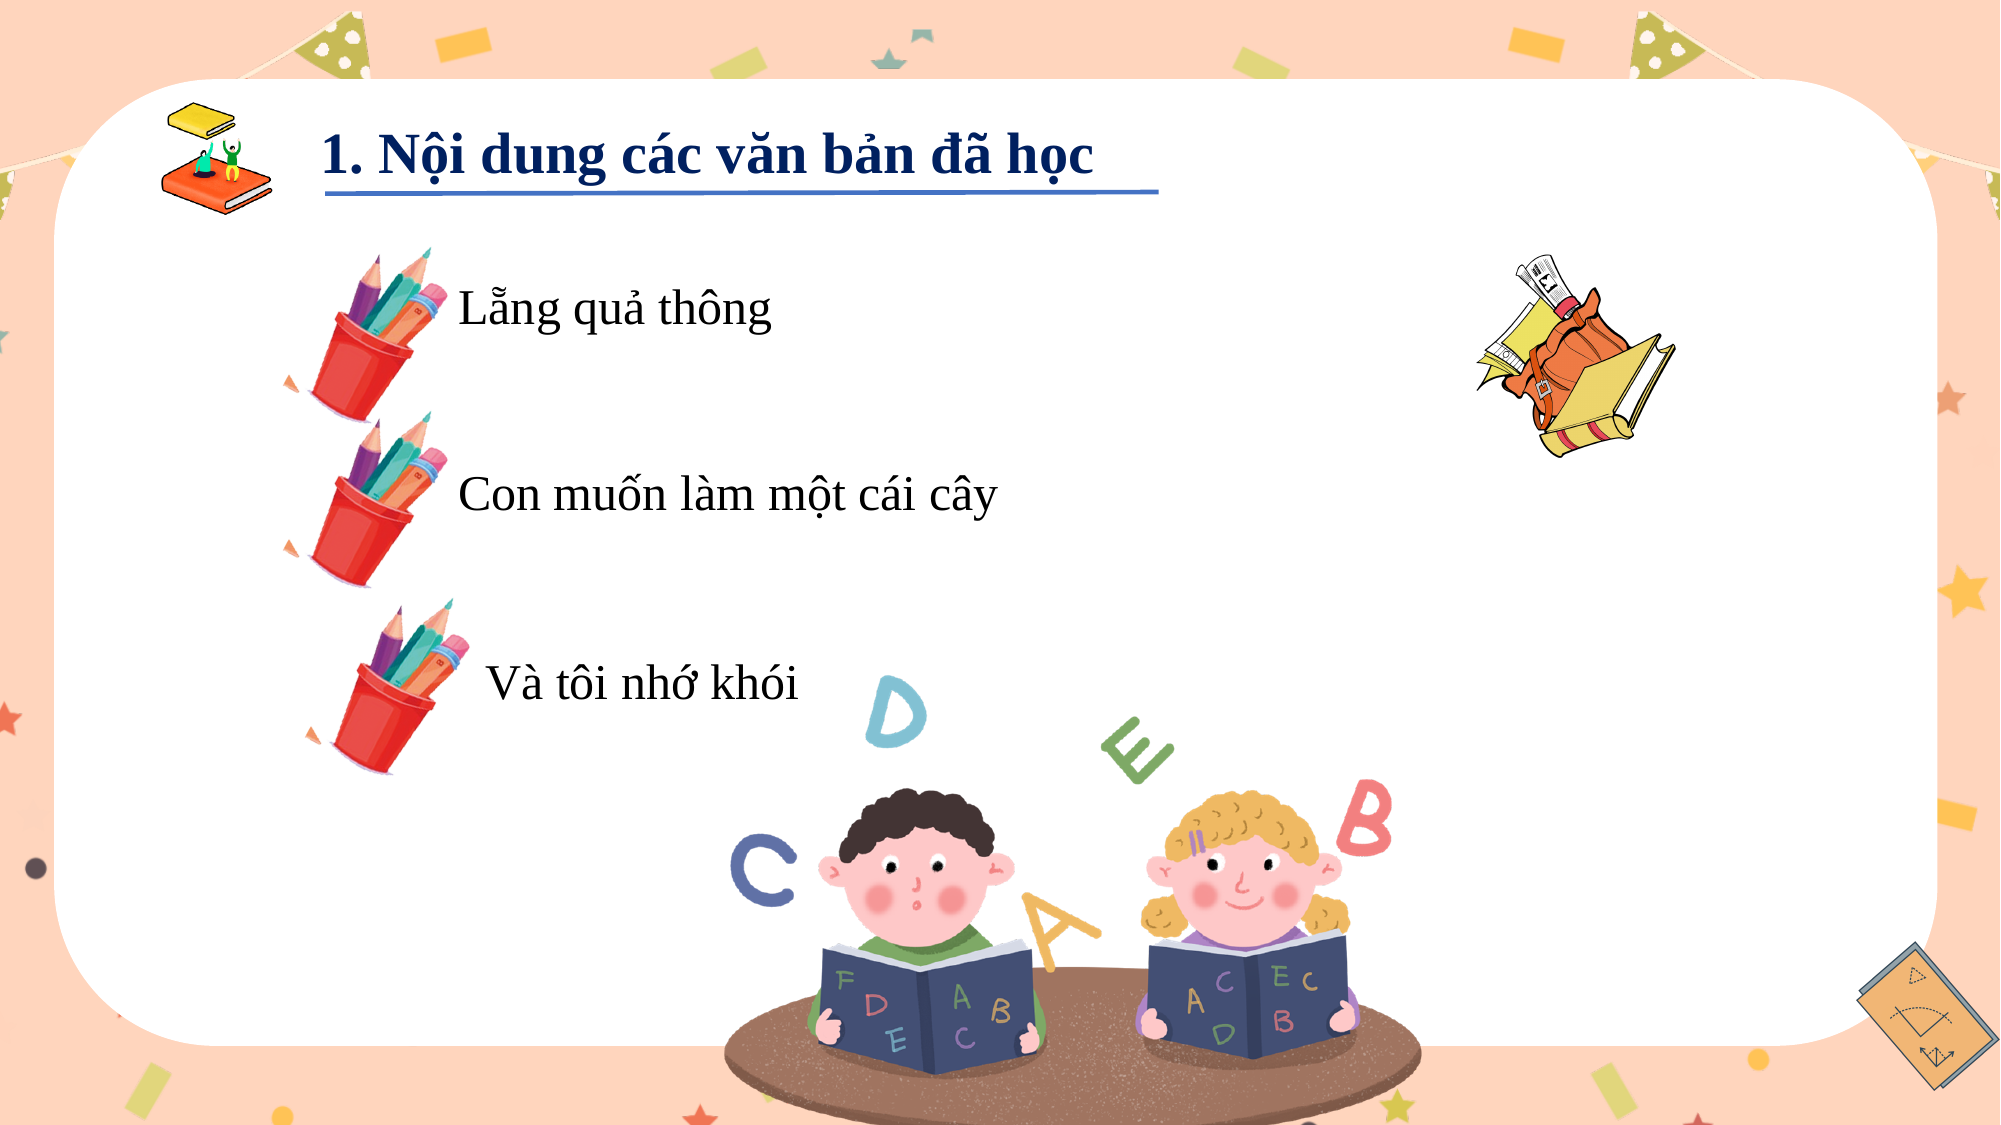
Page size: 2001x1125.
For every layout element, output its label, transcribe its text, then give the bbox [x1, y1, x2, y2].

text_box Và tôi nhớ khói [471, 641, 692, 717]
text_box Con muốn làm một cái cây [449, 453, 1159, 528]
text_box 1. Nội dung các văn bản đã học [305, 107, 1150, 193]
text_box Lẵng quả thông [449, 266, 1081, 342]
picture [0, 0, 2000, 1125]
